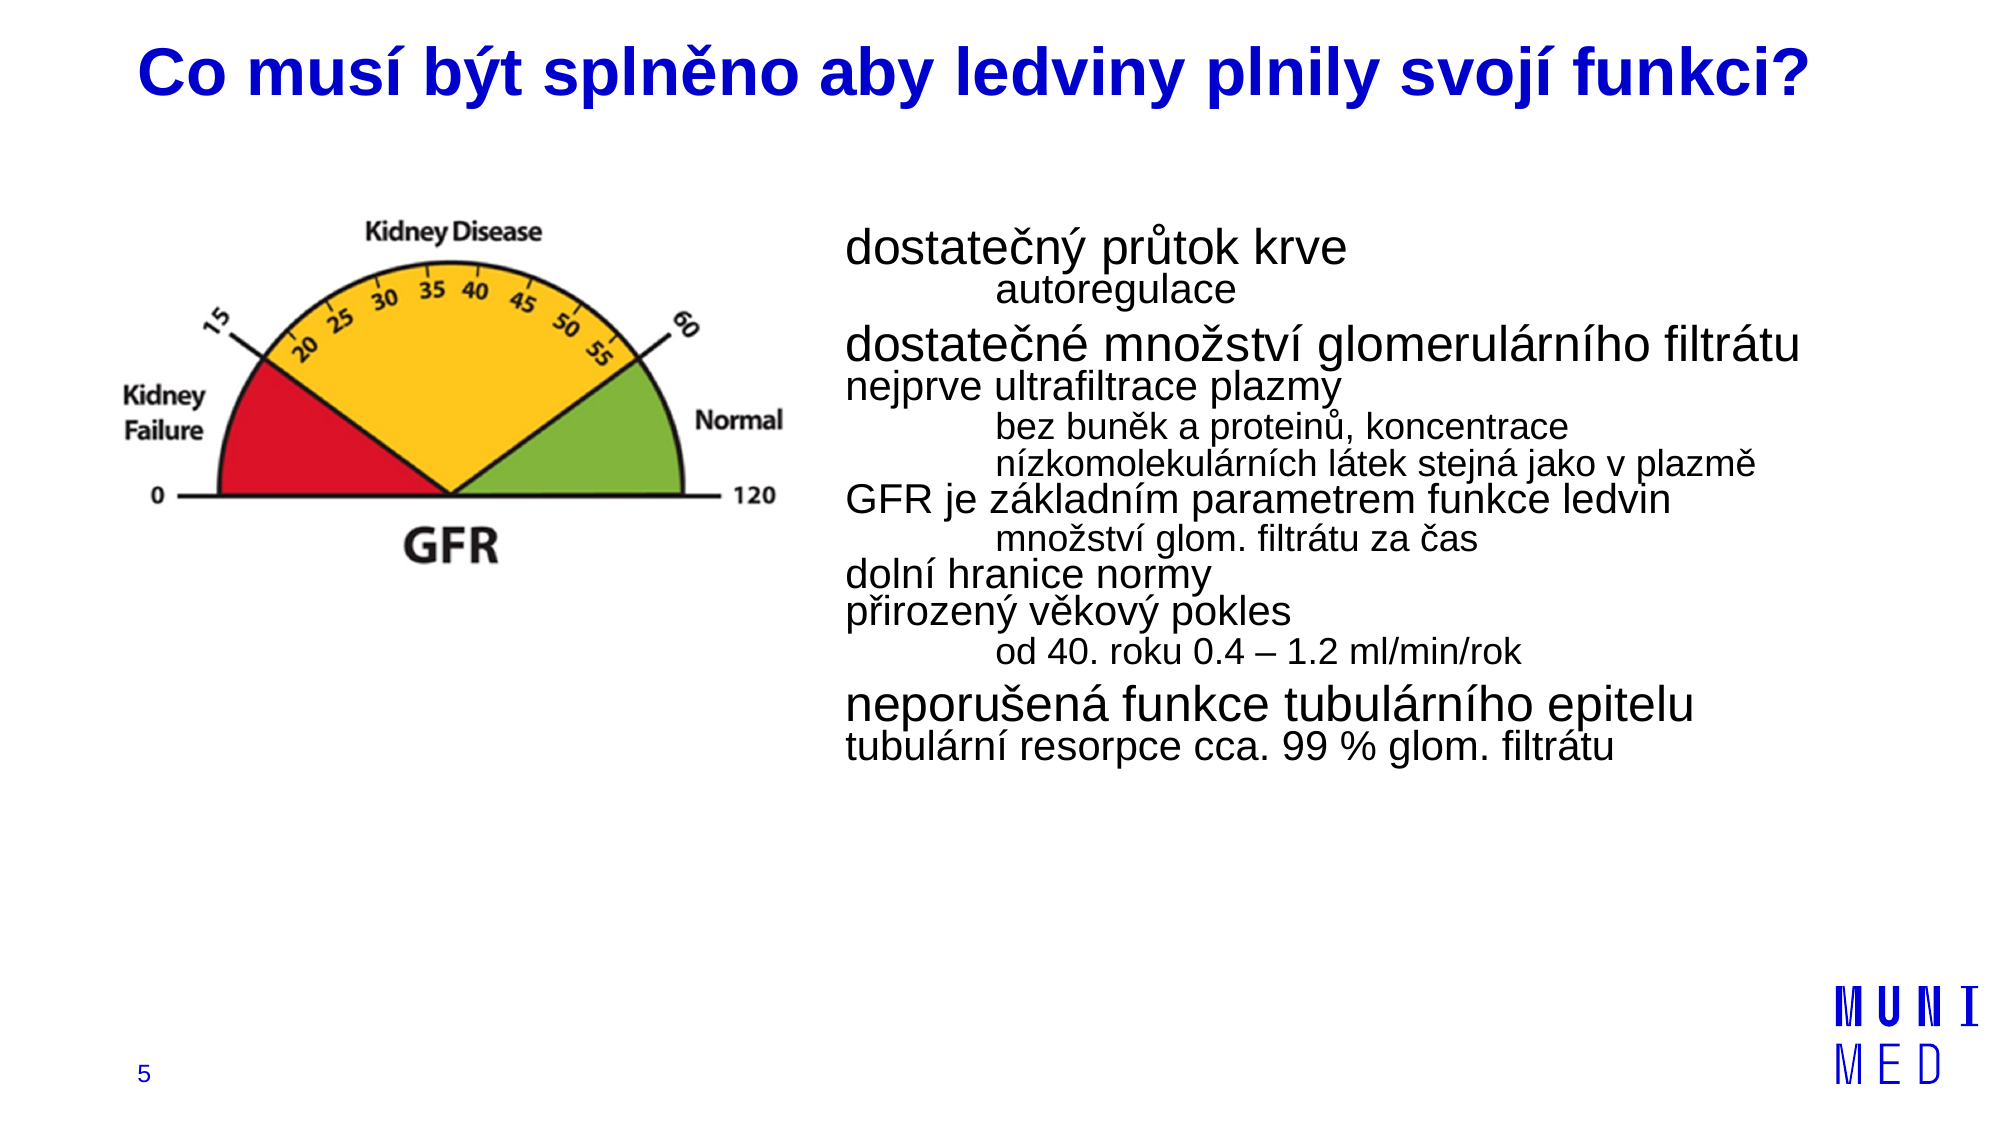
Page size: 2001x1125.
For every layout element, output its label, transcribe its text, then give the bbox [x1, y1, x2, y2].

title Co musí být splněno aby ledviny plnily svojí funkci? [137, 40, 1863, 174]
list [116, 213, 786, 574]
list dostatečný průtok krve autoregulace dostatečné množství glomerulárního filtrátu nejprve ultrafiltrace plazmy bez buněk a proteinů, koncentrace nízkomolekulárních látek stejná jako v plazmě GFR je základním parametrem funkce ledvin množství glom. filtrátu za čas dolní hranice normy přirozený věkový pokles od 40. roku 0.4 – 1.2 ml/min/rok neporušená funkce tubulárního epitelu tubulární resorpce cca. 99 % glom. filtrátu [845, 214, 1863, 1073]
slide_number 5 [137, 1042, 588, 1103]
